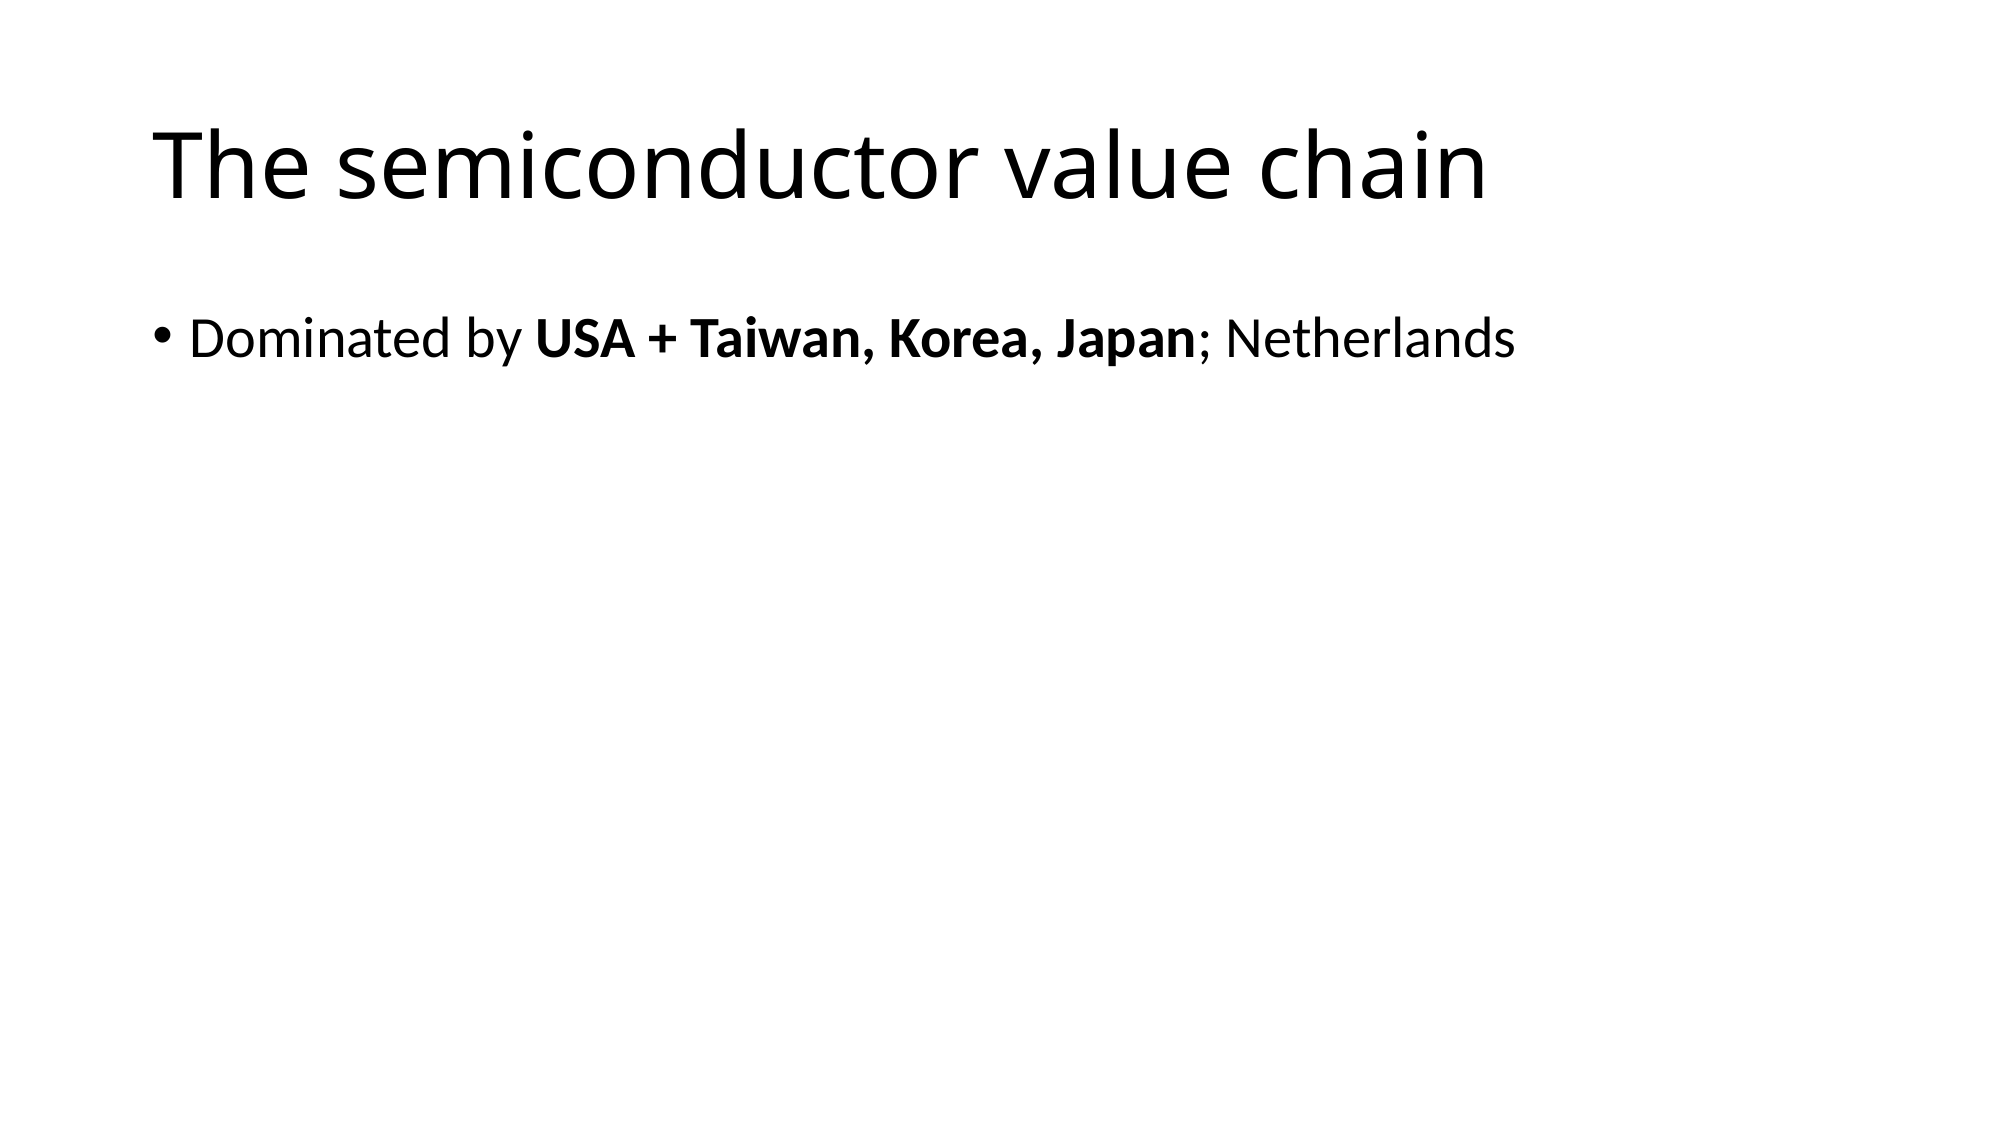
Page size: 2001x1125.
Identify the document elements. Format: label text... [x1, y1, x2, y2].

title The semiconductor value chain [137, 59, 1863, 278]
list Dominated by USA + Taiwan, Korea, Japan; Netherlands [137, 299, 1863, 1014]
